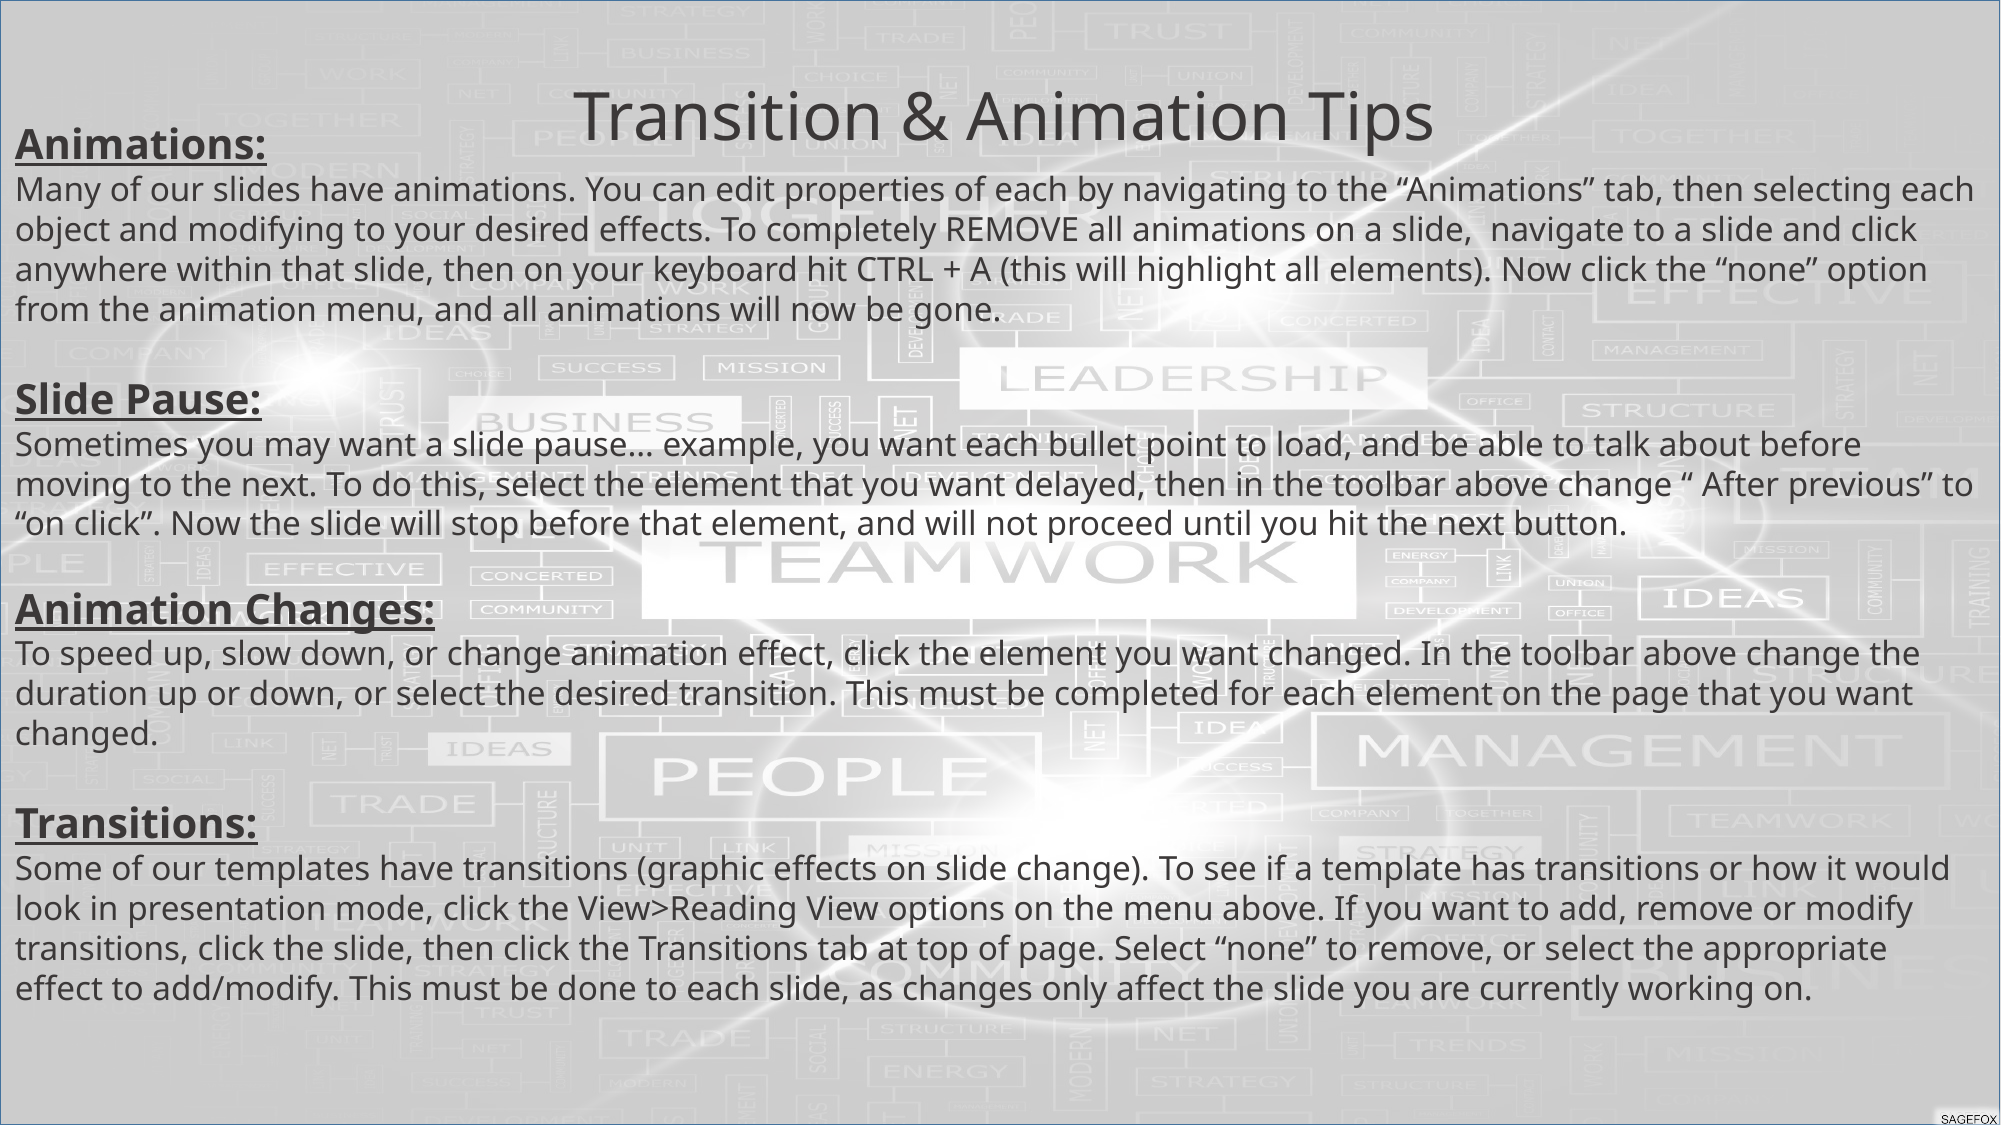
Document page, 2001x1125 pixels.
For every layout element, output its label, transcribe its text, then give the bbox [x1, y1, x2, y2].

text_box Animations: Many of our slides have animations. You can edit properties of each by navigating to the “Animations” tab, then selecting each object and modifying to your desired effects. To completely REMOVE all animations on a slide, navigate to a slide and click anywhere within that slide, then on your keyboard hit CTRL + A (this will highlight all elements). Now click the “none” option from the animation menu, and all animations will now be gone. Slide Pause: Sometimes you may want a slide pause… example, you want each bullet point to load, and be able to talk about before moving to the next. To do this, select the element that you want delayed, then in the toolbar above change “ After previous” to “on click”. Now the slide will stop before that element, and will not proceed until you hit the next button. Animation Changes: To speed up, slow down, or change animation effect, click the element you want changed. In the toolbar above change the duration up or down, or select the desired transition. This must be completed for each element on the page that you want changed. Transitions: Some of our templates have transitions (graphic effects on slide change). To see if a template has transitions or how it would look in presentation mode, click the View>Reading View options on the menu above. If you want to add, remove or modify transitions, click the slide, then click the Transitions tab at top of page. Select “none” to remove, or select the appropriate effect to add/modify. This must be done to each slide, as changes only affect the slide you are currently working on. [0, 0, 2000, 1125]
picture [1938, 1114, 1999, 1125]
title Transition & Animation Tips [477, 59, 1532, 177]
